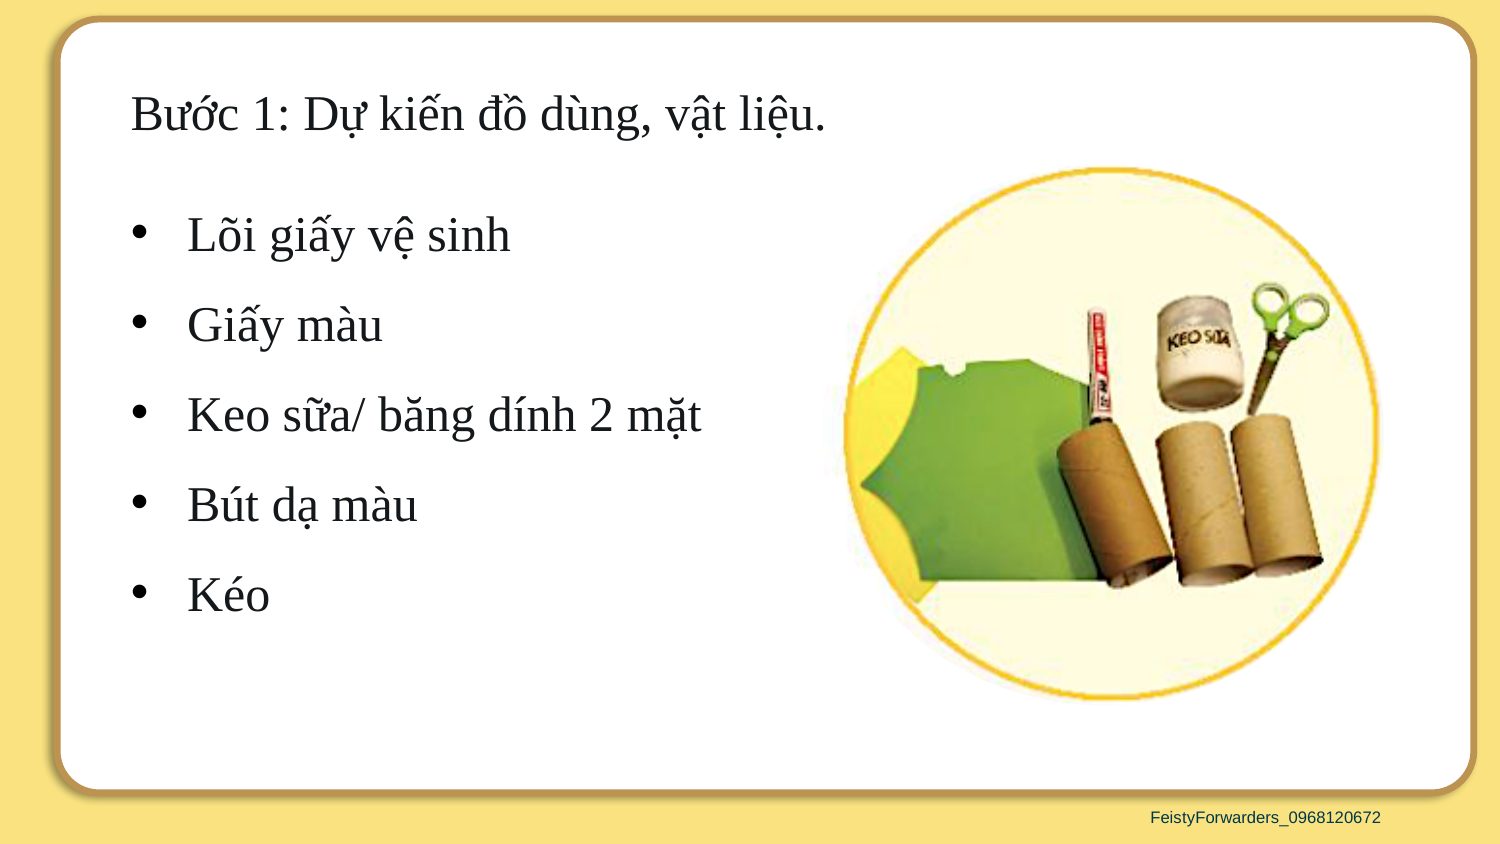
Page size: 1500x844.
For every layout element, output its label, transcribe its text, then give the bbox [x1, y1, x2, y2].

picture [1317, 811, 1325, 823]
text_box Bước 1: Dự kiến đồ dùng, vật liệu. [115, 43, 842, 149]
picture [821, 164, 1385, 706]
picture [1248, 811, 1254, 823]
picture [1182, 812, 1188, 821]
picture [1233, 814, 1240, 820]
text_box Lõi giấy vệ sinh Giấy màu Keo sữa/ băng dính 2 mặt Bút dạ màu Kéo [115, 164, 819, 630]
picture [1337, 811, 1342, 820]
